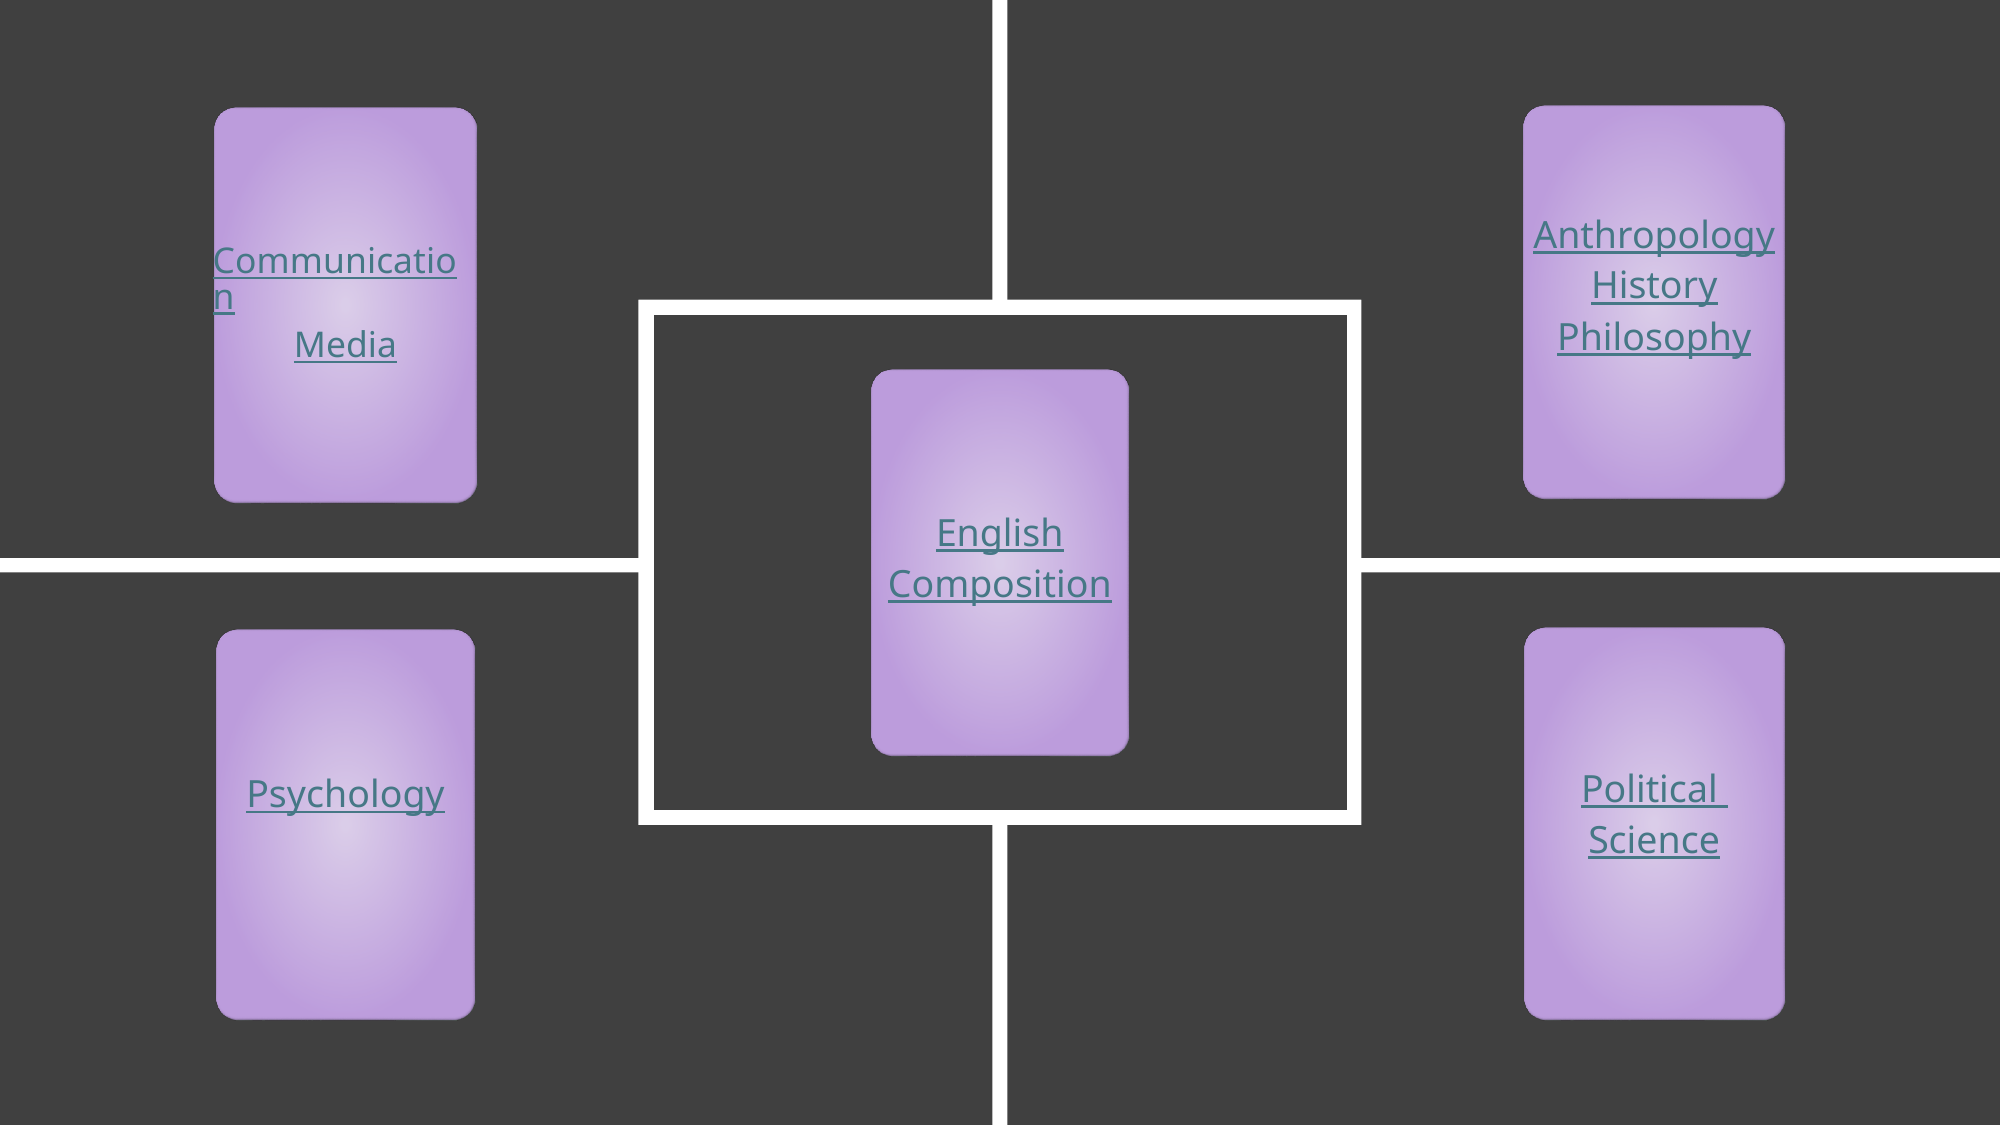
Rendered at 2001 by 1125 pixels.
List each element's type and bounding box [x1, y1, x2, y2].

text_box [1521, 103, 1788, 502]
text_box [1006, 571, 2000, 1125]
text_box [0, 571, 994, 1125]
text_box [1006, 0, 2000, 559]
text_box [652, 313, 1348, 812]
text_box [1521, 624, 1788, 1022]
text_box [213, 627, 478, 1022]
text_box [869, 366, 1131, 758]
text_box [0, 0, 994, 559]
text_box [197, 104, 494, 506]
